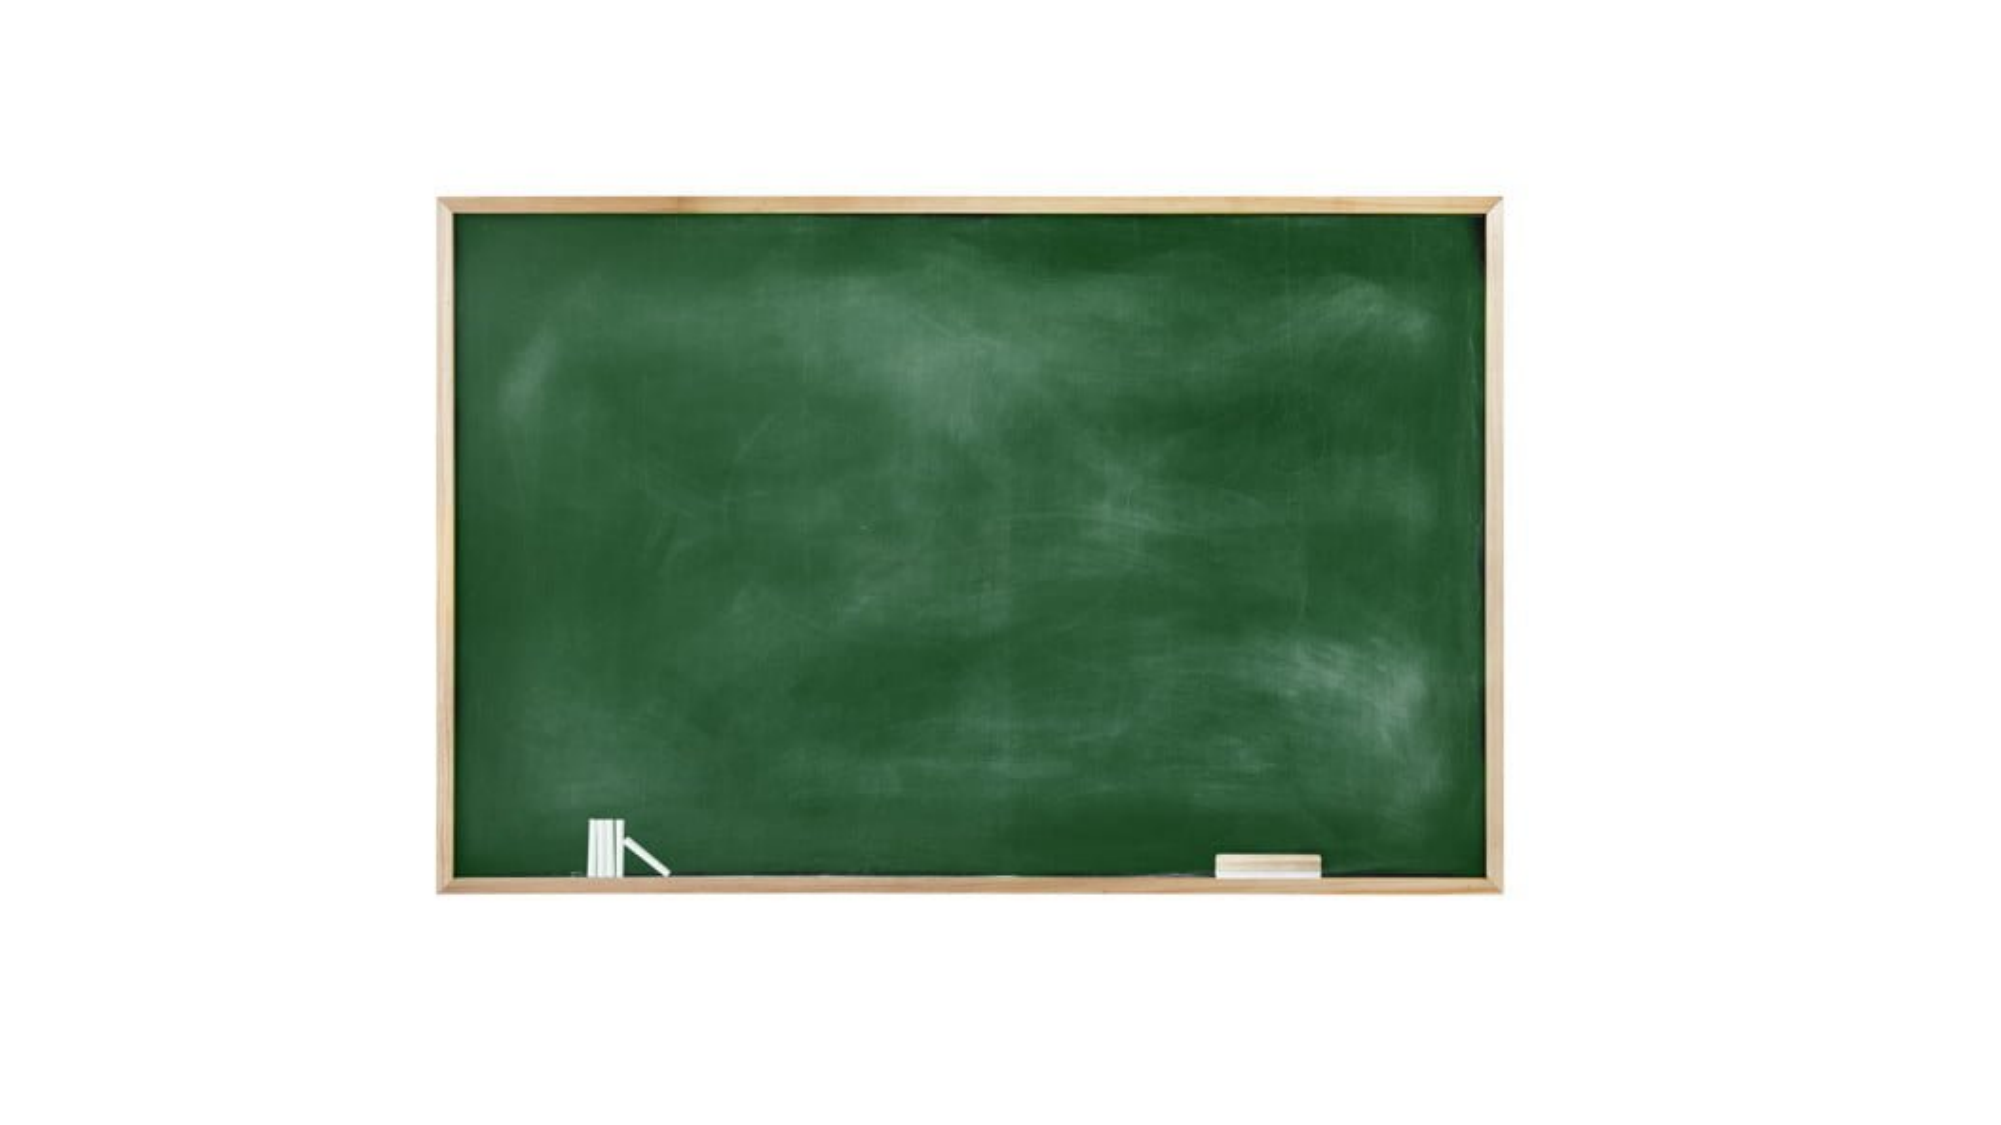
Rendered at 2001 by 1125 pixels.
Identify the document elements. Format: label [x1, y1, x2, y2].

picture [374, 140, 1563, 952]
